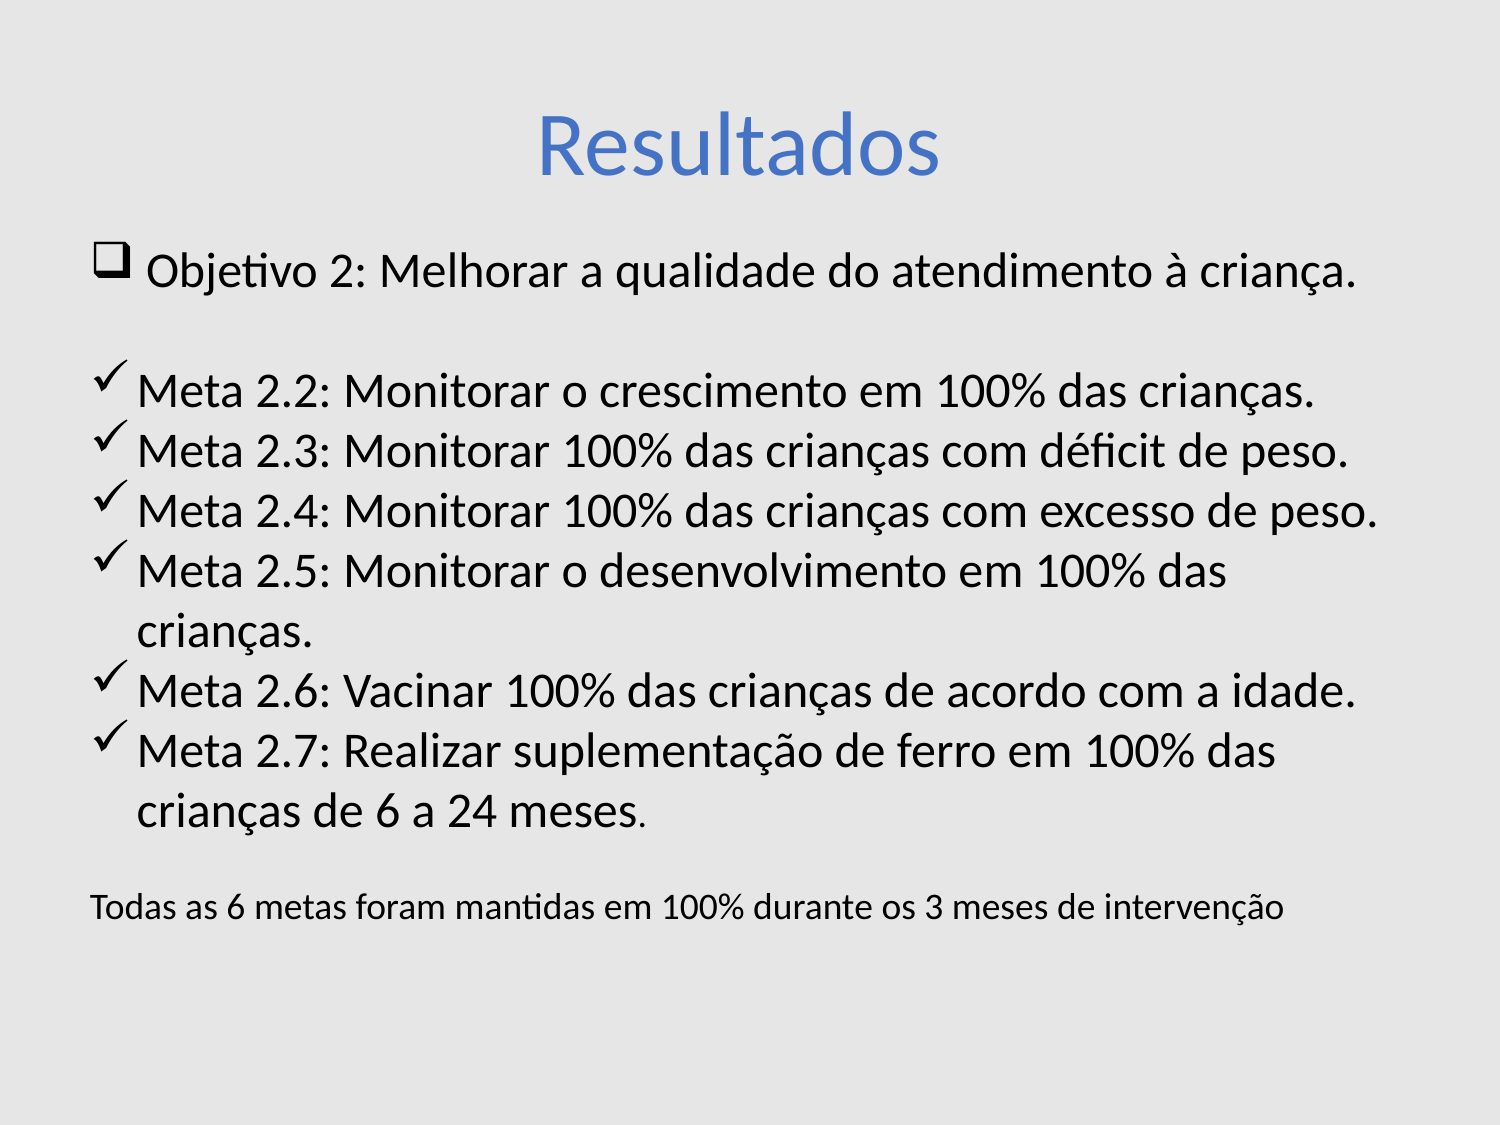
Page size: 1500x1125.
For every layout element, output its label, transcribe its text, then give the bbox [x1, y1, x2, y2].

title Resultados [75, 45, 1425, 229]
text_box Objetivo 2: Melhorar a qualidade do atendimento à criança. Meta 2.2: Monitorar o crescimento em 100% das crianças. Meta 2.3: Monitorar 100% das crianças com déficit de peso. Meta 2.4: Monitorar 100% das crianças com excesso de peso. Meta 2.5: Monitorar o desenvolvimento em 100% das crianças. Meta 2.6: Vacinar 100% das crianças de acordo com a idade. Meta 2.7: Realizar suplementação de ferro em 100% das crianças de 6 a 24 meses. Todas as 6 metas foram mantidas em 100% durante os 3 meses de intervenção [74, 229, 1425, 980]
